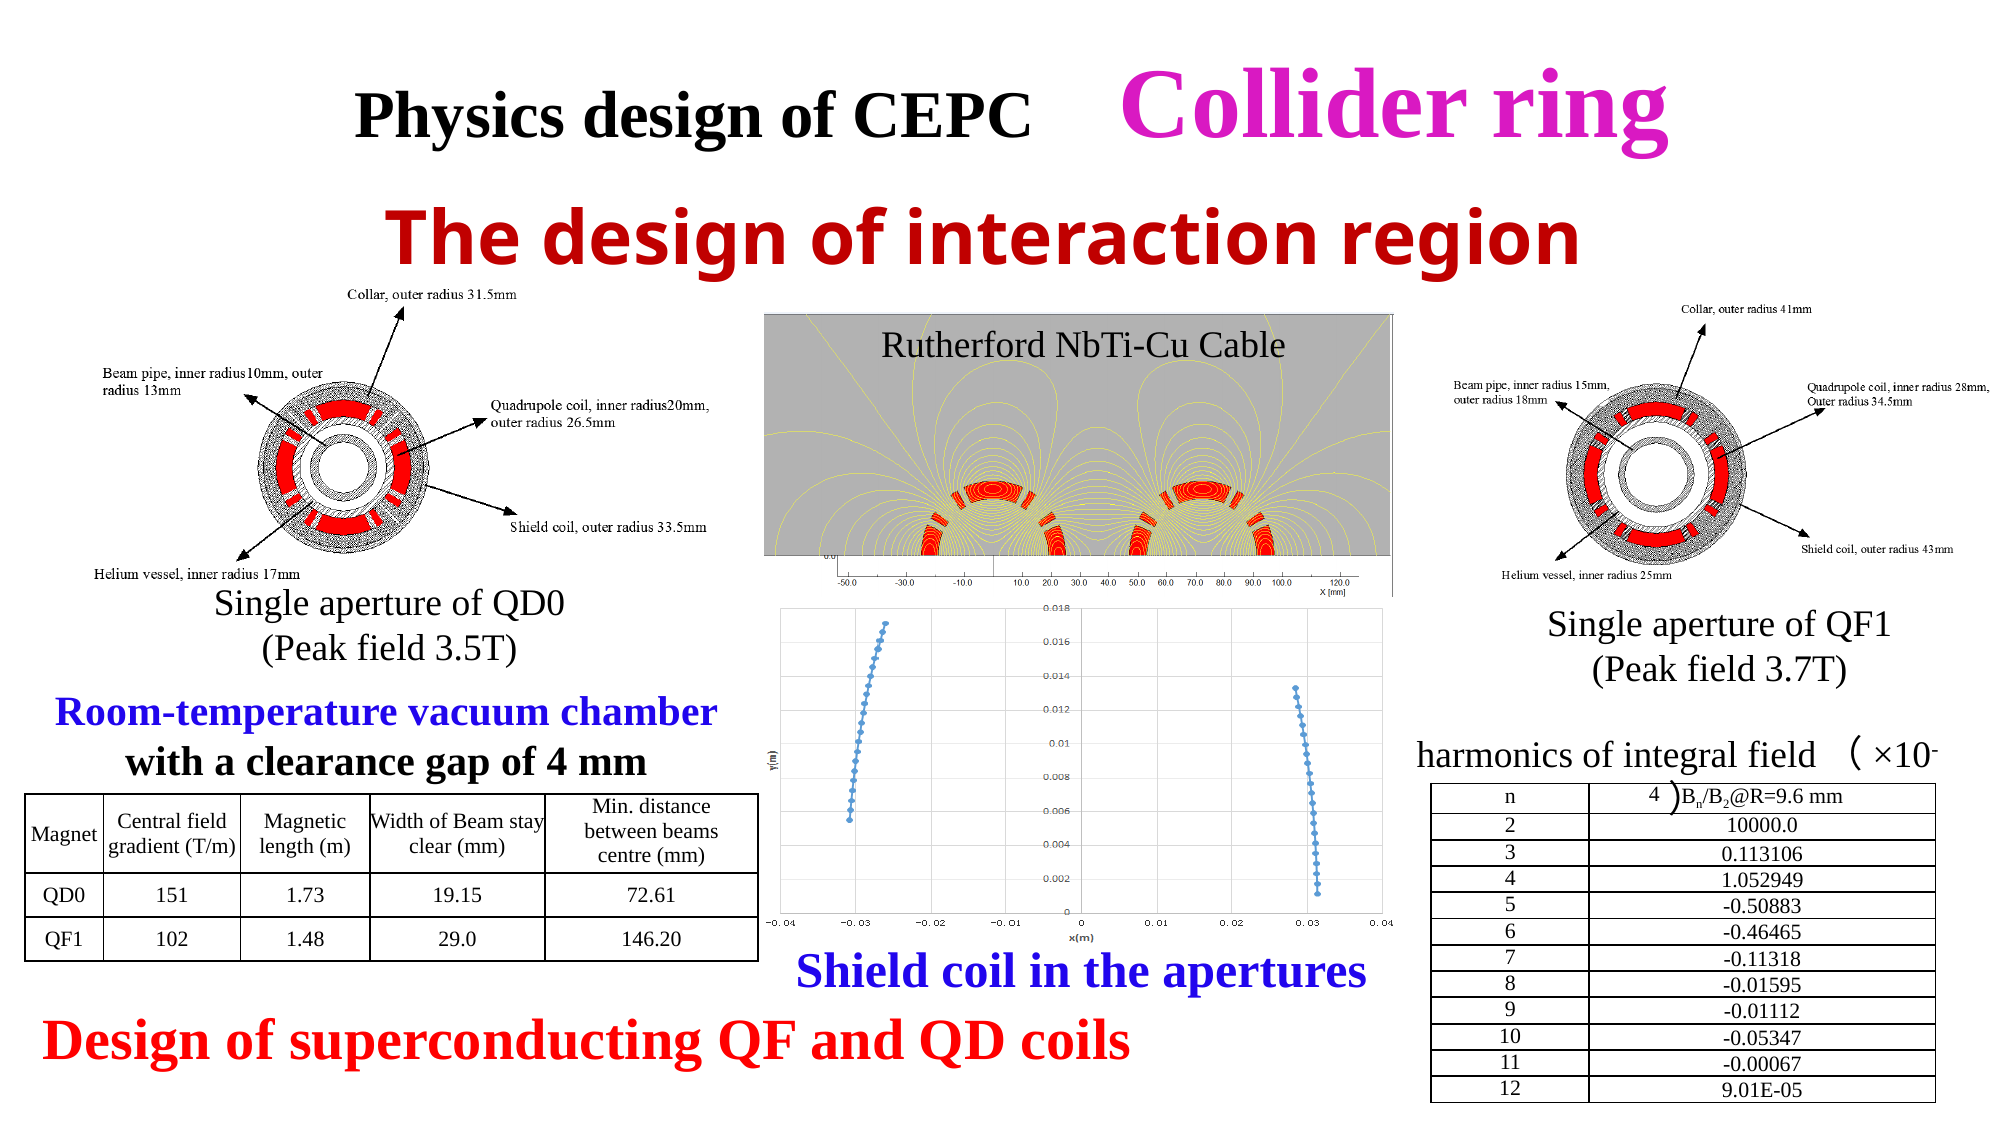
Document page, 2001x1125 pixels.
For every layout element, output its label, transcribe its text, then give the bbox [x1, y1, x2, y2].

text_box Shield coil in the apertures [778, 965, 1386, 1006]
table_cell 12 [1432, 1077, 1588, 1102]
table_cell 19.15 [371, 874, 544, 916]
picture [86, 273, 719, 592]
table_cell 146.20 [546, 918, 742, 960]
text_box Single aperture of QD0 (Peak field 3.5T) [198, 601, 581, 675]
table_cell 102 [104, 918, 240, 960]
table_cell 1.48 [241, 918, 369, 960]
table_cell 5 [1432, 893, 1588, 918]
table_cell 9 [1432, 998, 1588, 1023]
table_cell 151 [104, 874, 240, 916]
table_cell 10000.0 [1590, 828, 1935, 839]
text_box Single aperture of QF1 (Peak field 3.7T) [1532, 600, 1908, 696]
table_cell 4 [1432, 867, 1588, 891]
text_box harmonics of integral field（×10-4） [1413, 722, 1973, 828]
table_cell 2 [1432, 828, 1588, 839]
table_header Central field gradient (T/m) [104, 795, 240, 872]
table_cell 8 [1432, 972, 1588, 996]
table_cell 29.0 [371, 918, 544, 960]
table_cell -0.00067 [1590, 1051, 1935, 1075]
text_box Room-temperature vacuum chamber with a clearance gap of 4 mm [26, 676, 741, 791]
table_cell 6 [1432, 919, 1588, 944]
text_box The design of interaction region [186, 182, 1782, 288]
table_cell -0.05347 [1590, 1025, 1935, 1049]
table_cell -0.46465 [1590, 919, 1935, 944]
table_cell -0.01112 [1590, 998, 1935, 1023]
table_cell QF1 [26, 918, 103, 960]
table_cell 0.113106 [1590, 841, 1935, 865]
table_header Width of Beam stay clear (mm) [371, 795, 544, 872]
table_cell -0.11318 [1590, 946, 1935, 970]
table_header Min. distance between beams centre (mm) [546, 795, 741, 872]
table_cell 72.61 [546, 874, 741, 916]
table_cell 10 [1432, 1025, 1588, 1049]
table_header Magnetic length (m) [241, 795, 369, 872]
table_cell 1.052949 [1590, 867, 1935, 891]
text_box Design of superconducting QF and QD coils [5, 993, 1170, 1079]
picture [746, 312, 1410, 956]
table_cell QD0 [26, 874, 103, 916]
table_cell 1.73 [241, 874, 369, 916]
picture [1444, 288, 1996, 592]
table_cell 9.01E-05 [1590, 1077, 1935, 1102]
table_cell 7 [1432, 946, 1588, 970]
table_cell 11 [1432, 1051, 1588, 1075]
table_cell -0.50883 [1590, 893, 1935, 918]
table_header Magnet [26, 795, 103, 872]
table_cell 3 [1432, 841, 1588, 865]
text_box Physics design of CEPC Collider ring [90, 29, 1934, 165]
table_cell -0.01595 [1590, 972, 1935, 996]
